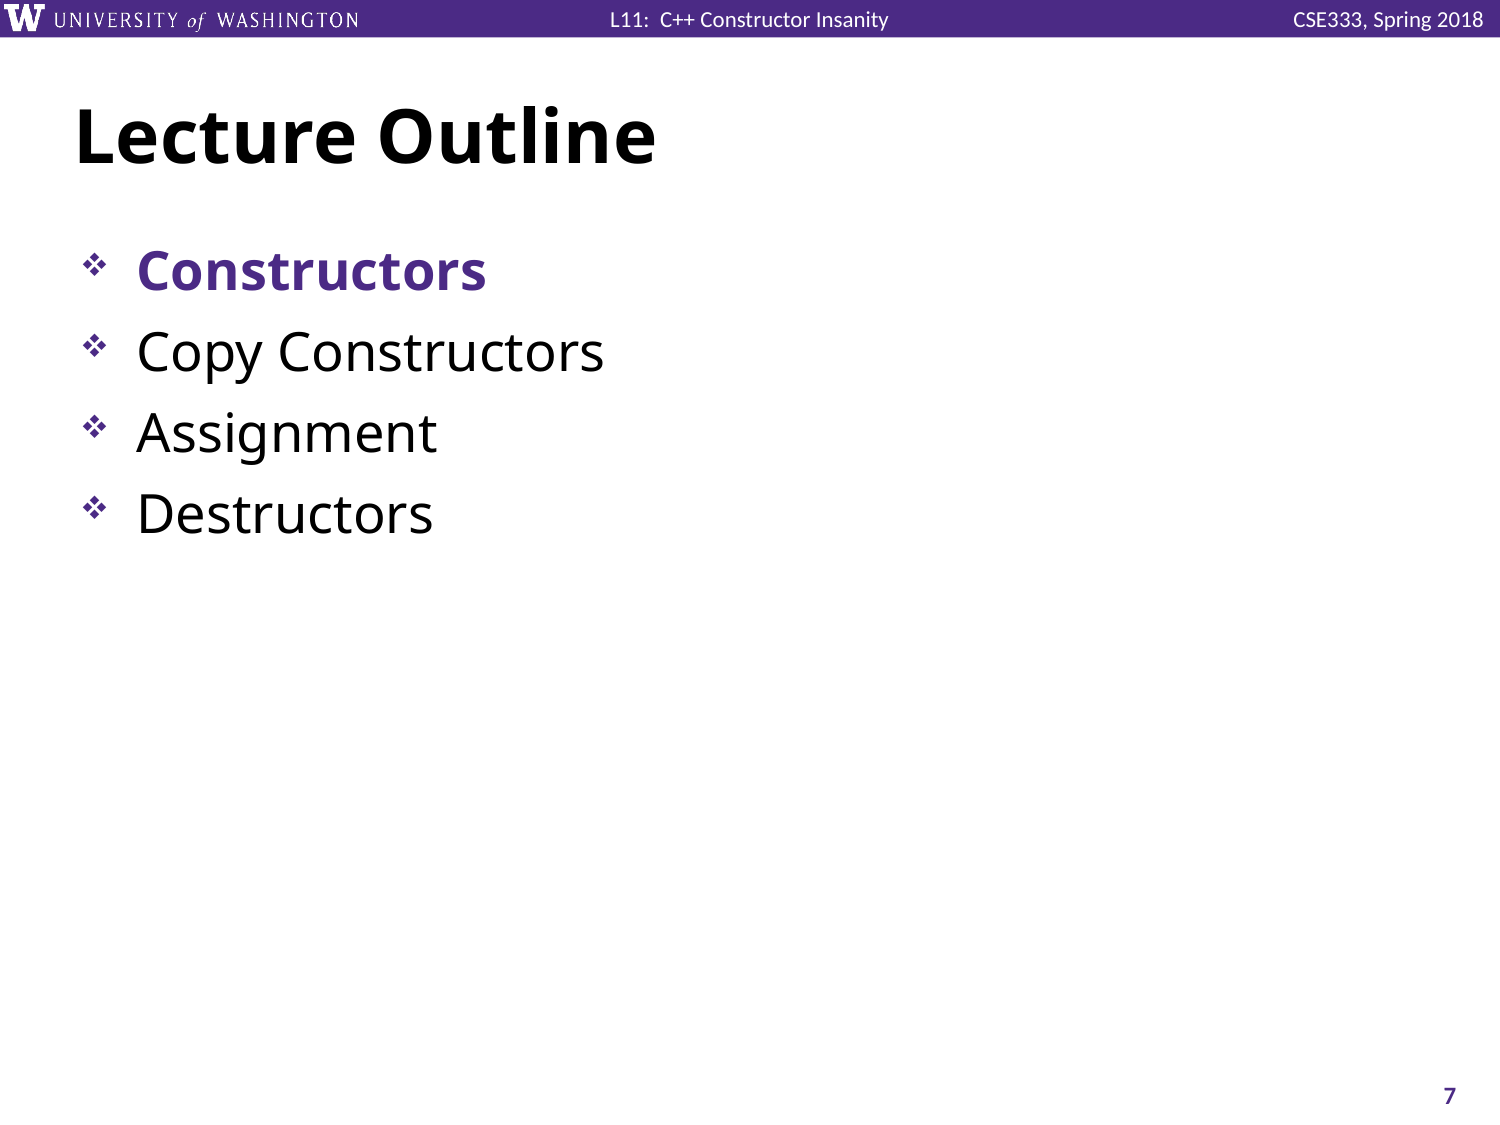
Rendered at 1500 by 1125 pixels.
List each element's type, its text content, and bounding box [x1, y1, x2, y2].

title Lecture Outline [58, 71, 1438, 197]
slide_number 7 [1400, 1065, 1500, 1125]
list Constructors Copy Constructors Assignment Destructors [64, 223, 1438, 1040]
picture [4, 4, 358, 32]
